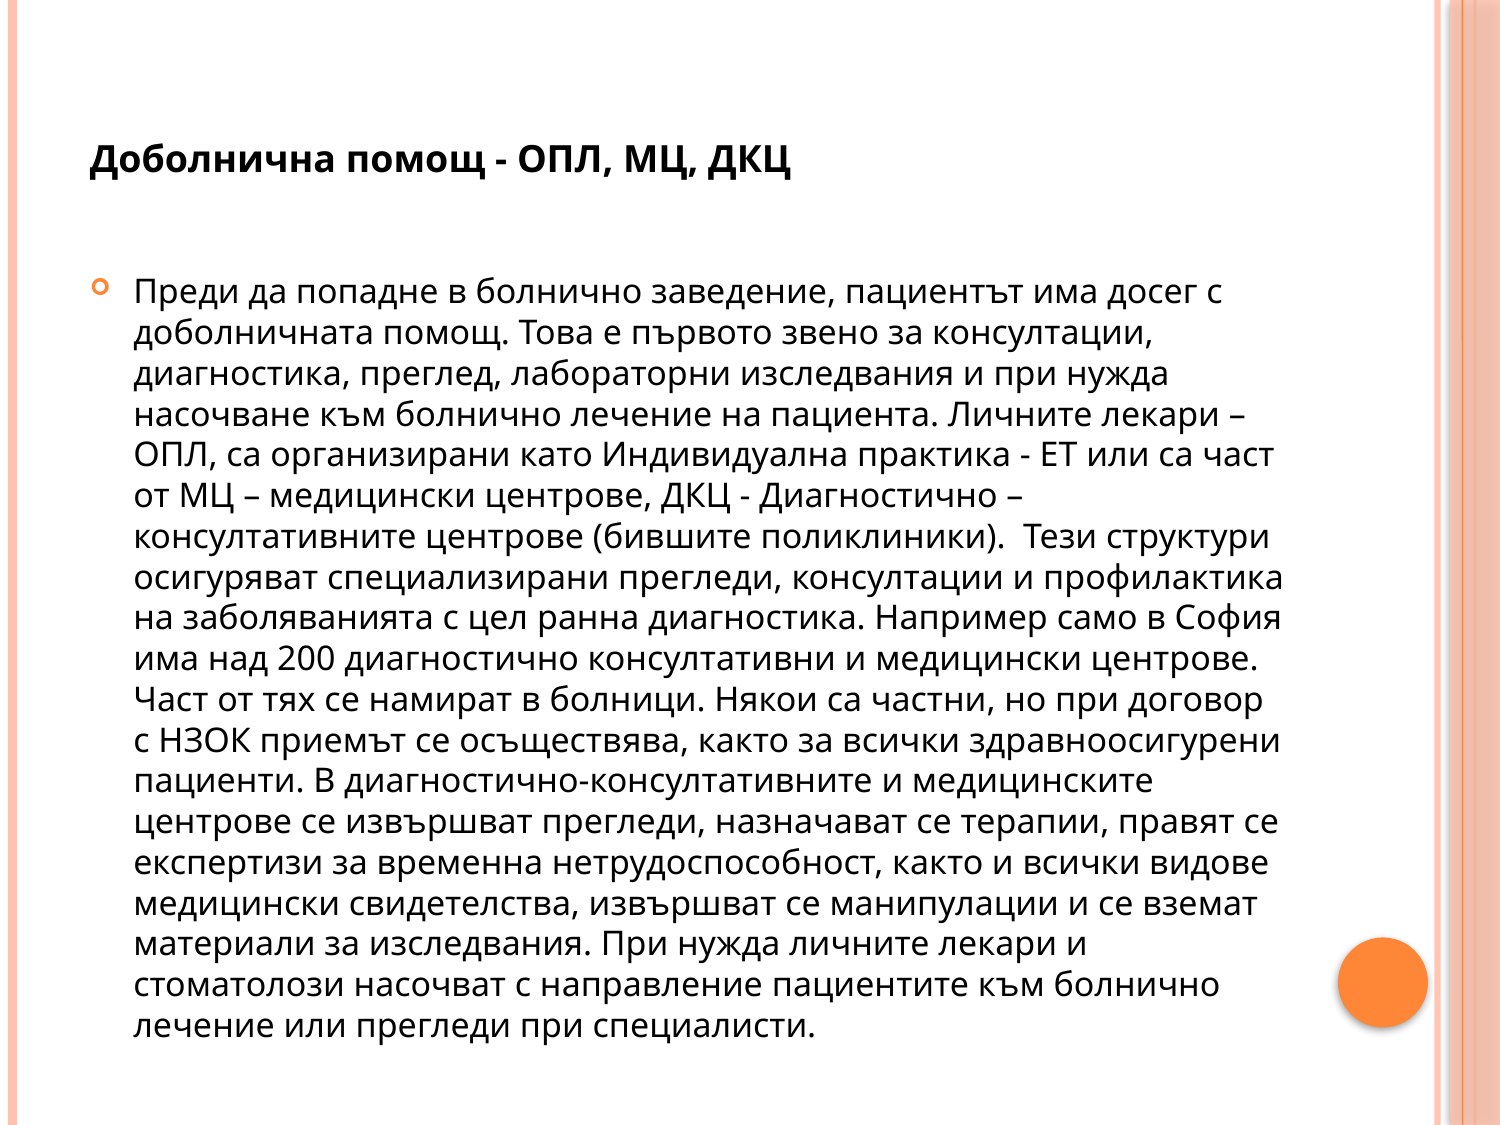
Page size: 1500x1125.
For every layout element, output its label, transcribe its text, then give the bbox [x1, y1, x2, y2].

list Преди да попадне в болнично заведение, пациентът има досег с доболничната помощ. Това е първото звено за консултации, диагностика, преглед, лабораторни изследвания и при нужда насочване към болнично лечение на пациента. Личните лекари – ОПЛ, са организирани като Индивидуална практика - ЕТ или са част от МЦ – медицински центрове, ДКЦ - Диагностично – консултативните центрове (бившите поликлиники). Тези структури осигуряват специализирани прегледи, консултации и профилактика на заболяванията с цел ранна диагностика. Например само в София има над 200 диагностично консултативни и медицински центрове. Част от тях се намират в болници. Някои са частни, но при договор с НЗОК приемът се осъществява, както за всички здравноосигурени пациенти. В диагностично-консултативните и медицинските центрове се извършват прегледи, назначават се терапии, правят се експертизи за временна нетрудоспособност, както и всички видове медицински свидетелства, извършват се манипулации и се вземат материали за изследвания. При нужда личните лекари и стоматолози насочват с направление пациентите към болнично лечение или прегледи при специалисти. [75, 262, 1300, 1062]
title Доболнична помощ - ОПЛ, МЦ, ДКЦ [75, 45, 1300, 233]
